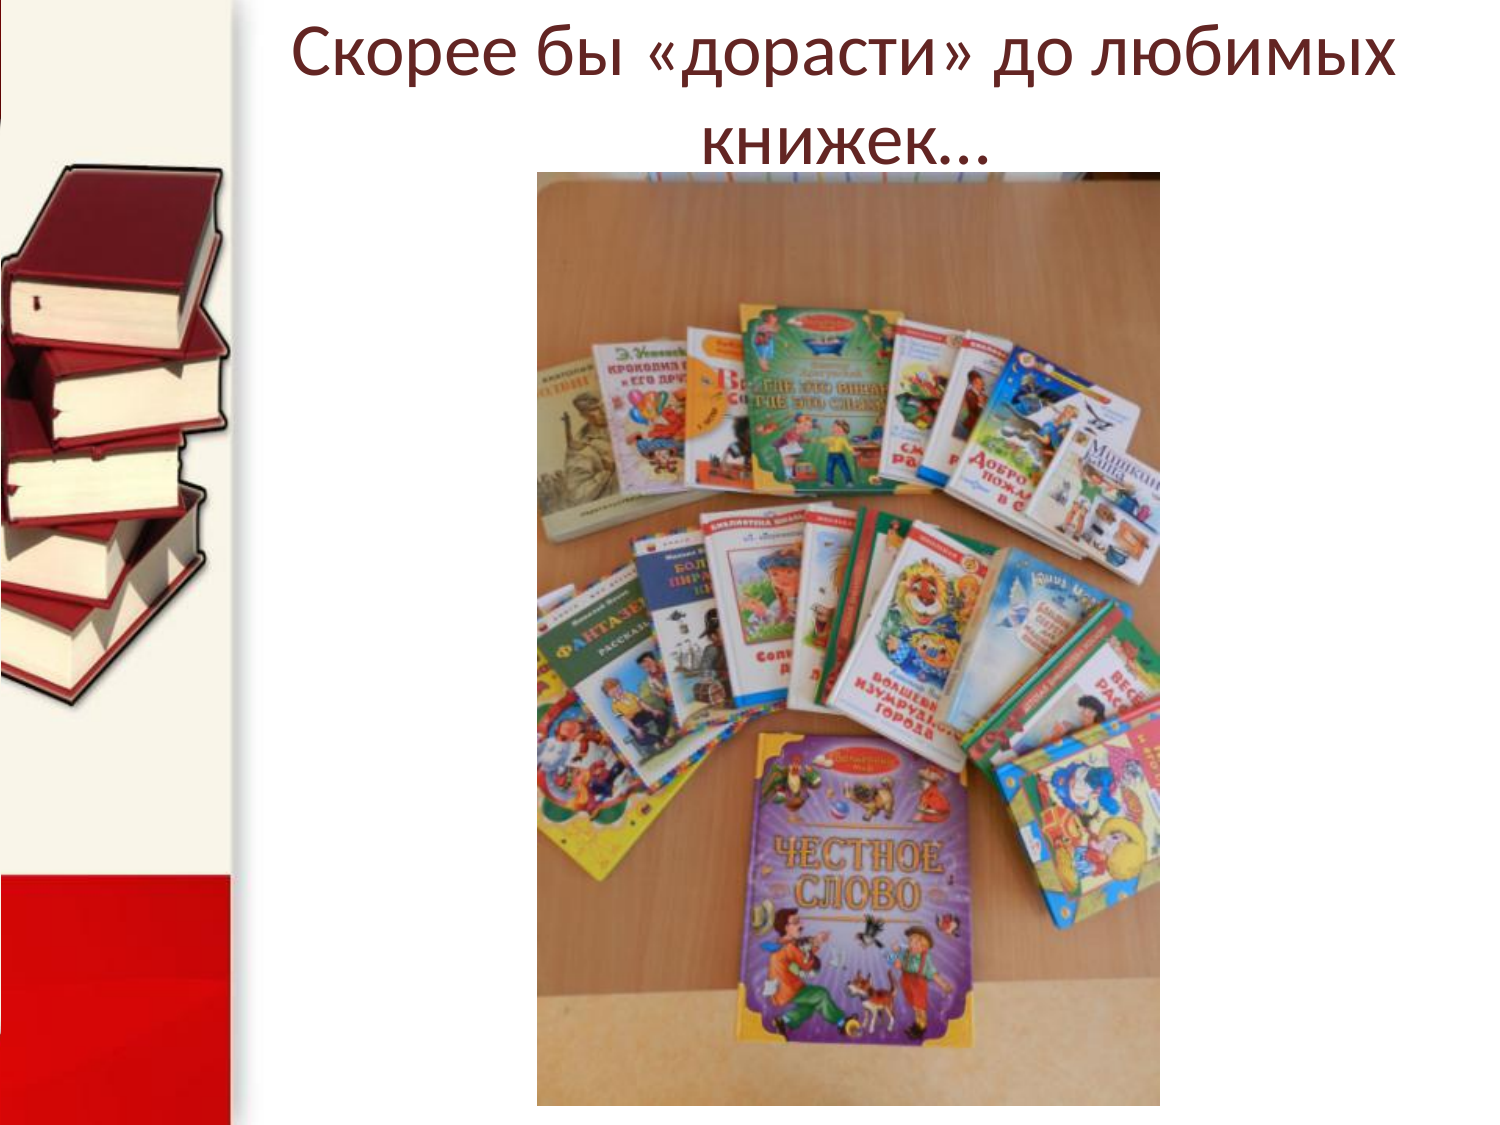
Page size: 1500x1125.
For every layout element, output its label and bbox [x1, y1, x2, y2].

picture [0, 0, 1500, 1125]
list [537, 172, 1160, 1106]
